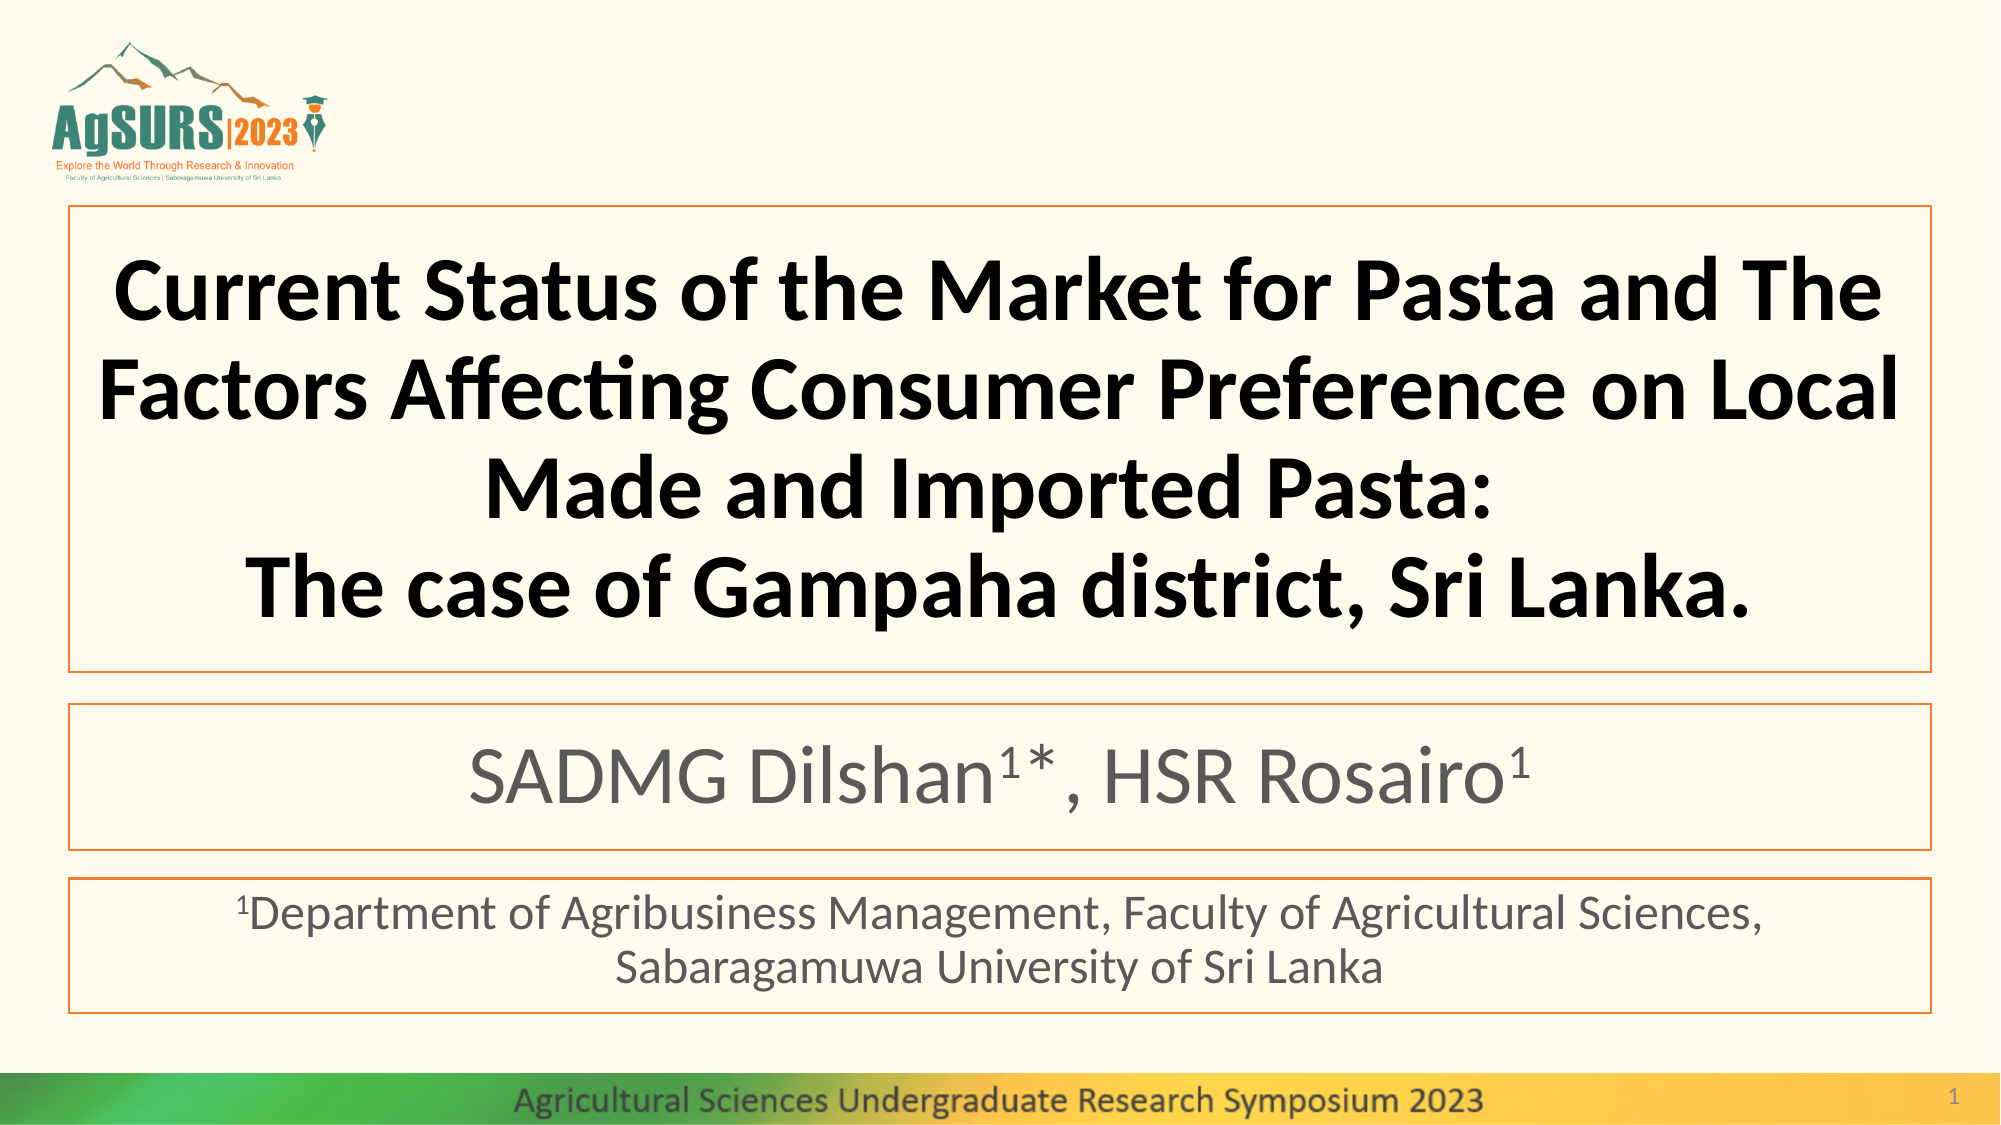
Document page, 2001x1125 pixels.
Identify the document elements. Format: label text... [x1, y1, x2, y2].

title Current Status of the Market for Pasta and The Factors Affecting Consumer Preference on Local Made and Imported Pasta: The case of Gampaha district, Sri Lanka. [68, 205, 1932, 673]
slide_number 1 [1524, 1065, 1975, 1125]
picture [0, 0, 2000, 1125]
text_box 1Department of Agribusiness Management, Faculty of Agricultural Sciences, Sabaragamuwa University of Sri Lanka [68, 877, 1932, 1014]
subtitle SADMG Dilshan1*, HSR Rosairo1 [68, 703, 1932, 851]
